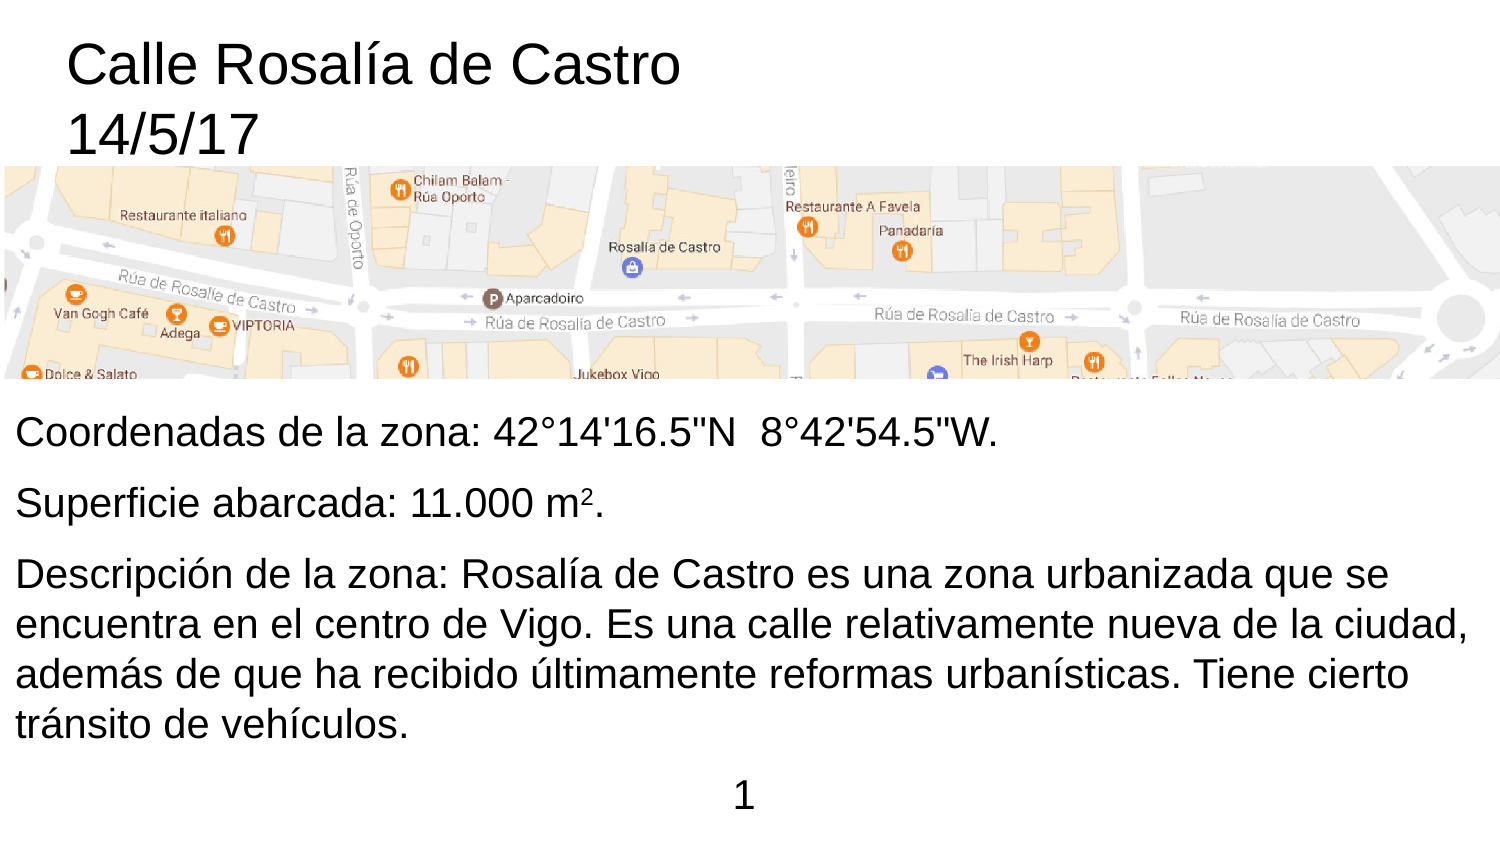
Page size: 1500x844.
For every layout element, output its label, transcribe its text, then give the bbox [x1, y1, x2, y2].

text_box Coordenadas de la zona: 42°14'16.5"N 8°42'54.5"W. Superficie abarcada: 11.000 m2. Descripción de la zona: Rosalía de Castro es una zona urbanizada que se encuentra en el centro de Vigo. Es una calle relativamente nueva de la ciudad, además de que ha recibido últimamente reformas urbanísticas. Tiene cierto tránsito de vehículos. 1 [0, 390, 1489, 766]
picture [0, 166, 1500, 379]
title Calle Rosalía de Castro 14/5/17 [51, 11, 1449, 165]
